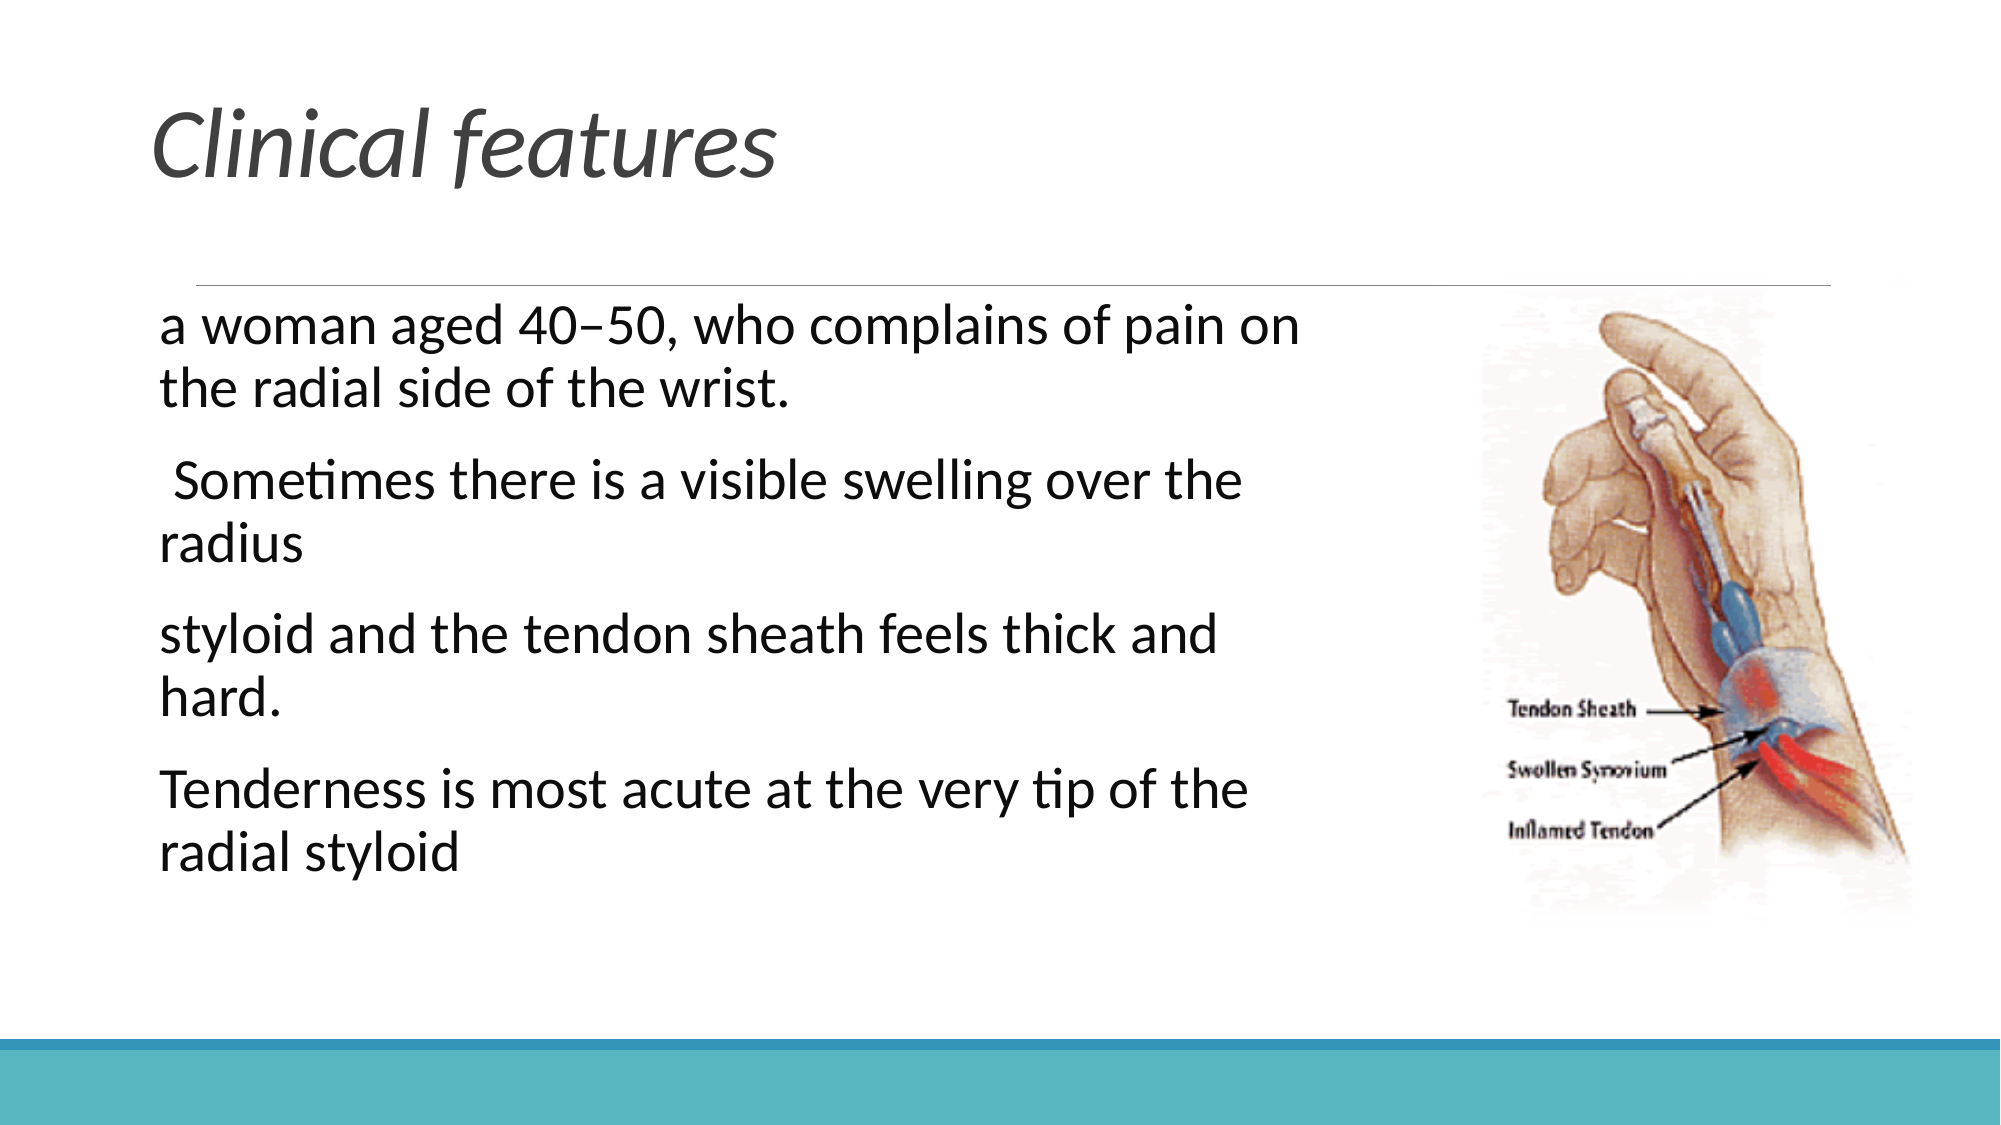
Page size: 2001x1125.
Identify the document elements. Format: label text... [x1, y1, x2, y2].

title Clinical features [109, 129, 998, 205]
picture [1427, 278, 1967, 926]
list a woman aged 40–50, who complains of pain on the radial side of the wrist. Sometimes there is a visible swelling over the radius styloid and the tendon sheath feels thick and hard. Tenderness is most acute at the very tip of the radial styloid [144, 286, 1353, 1040]
